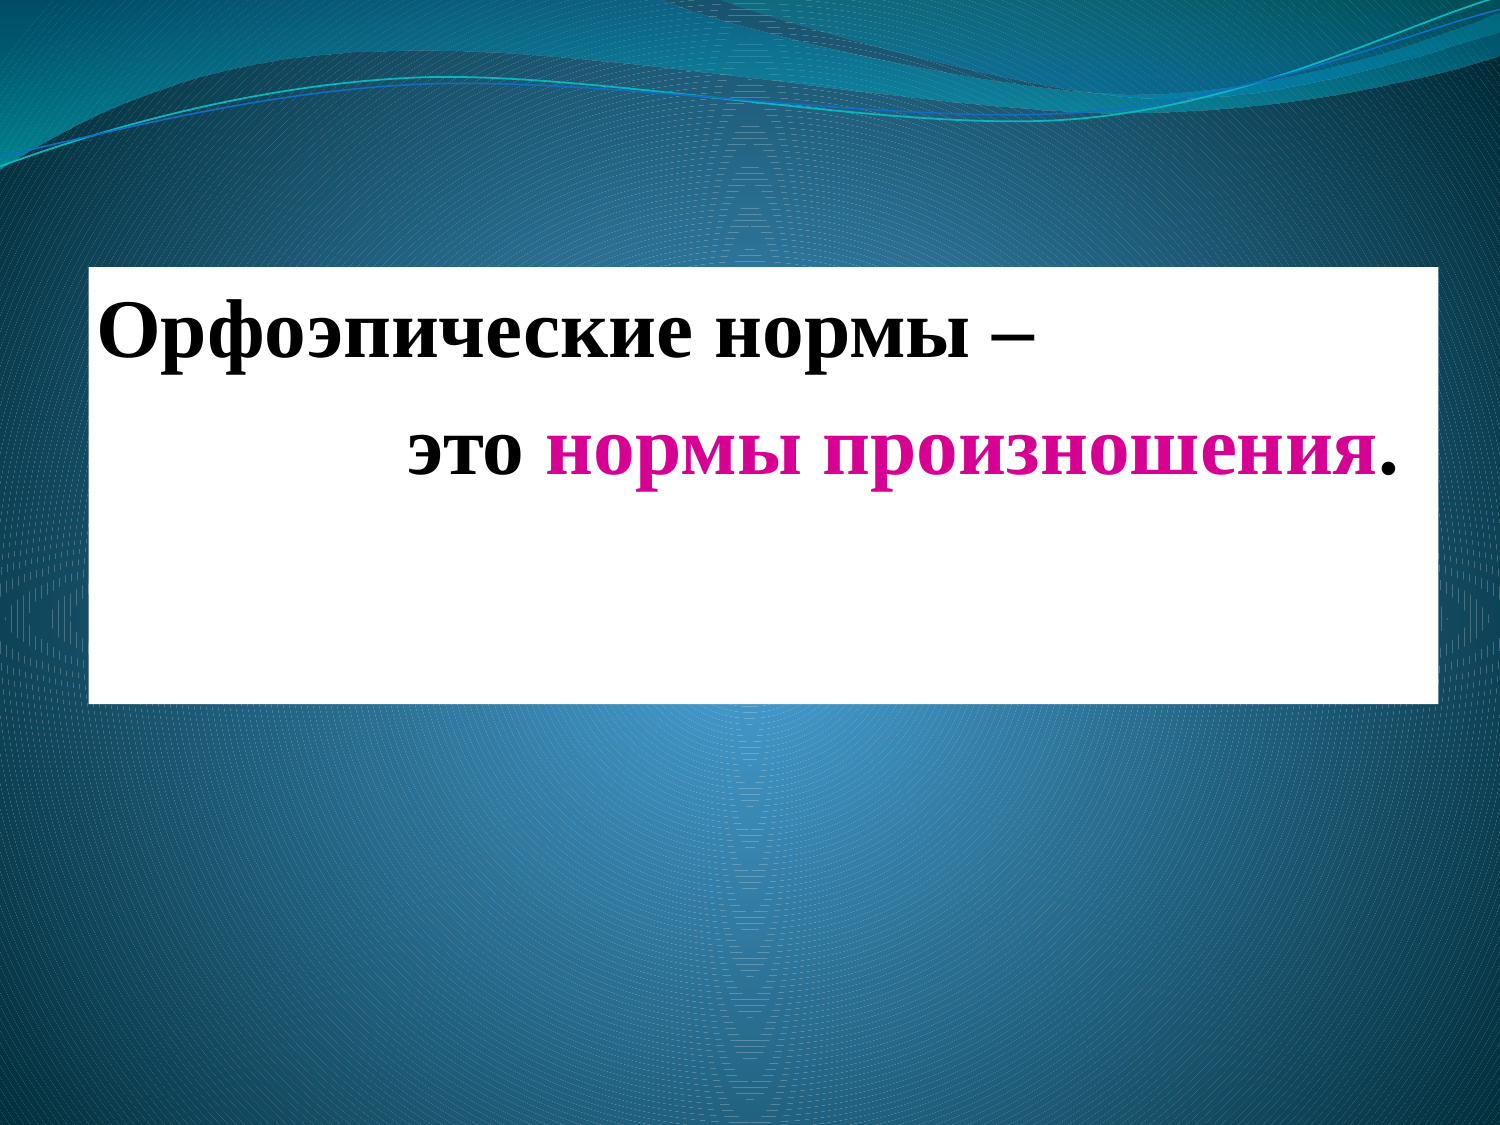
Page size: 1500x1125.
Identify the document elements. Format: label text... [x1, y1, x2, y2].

list Орфоэпические нормы – это нормы произношения. [88, 267, 1439, 705]
